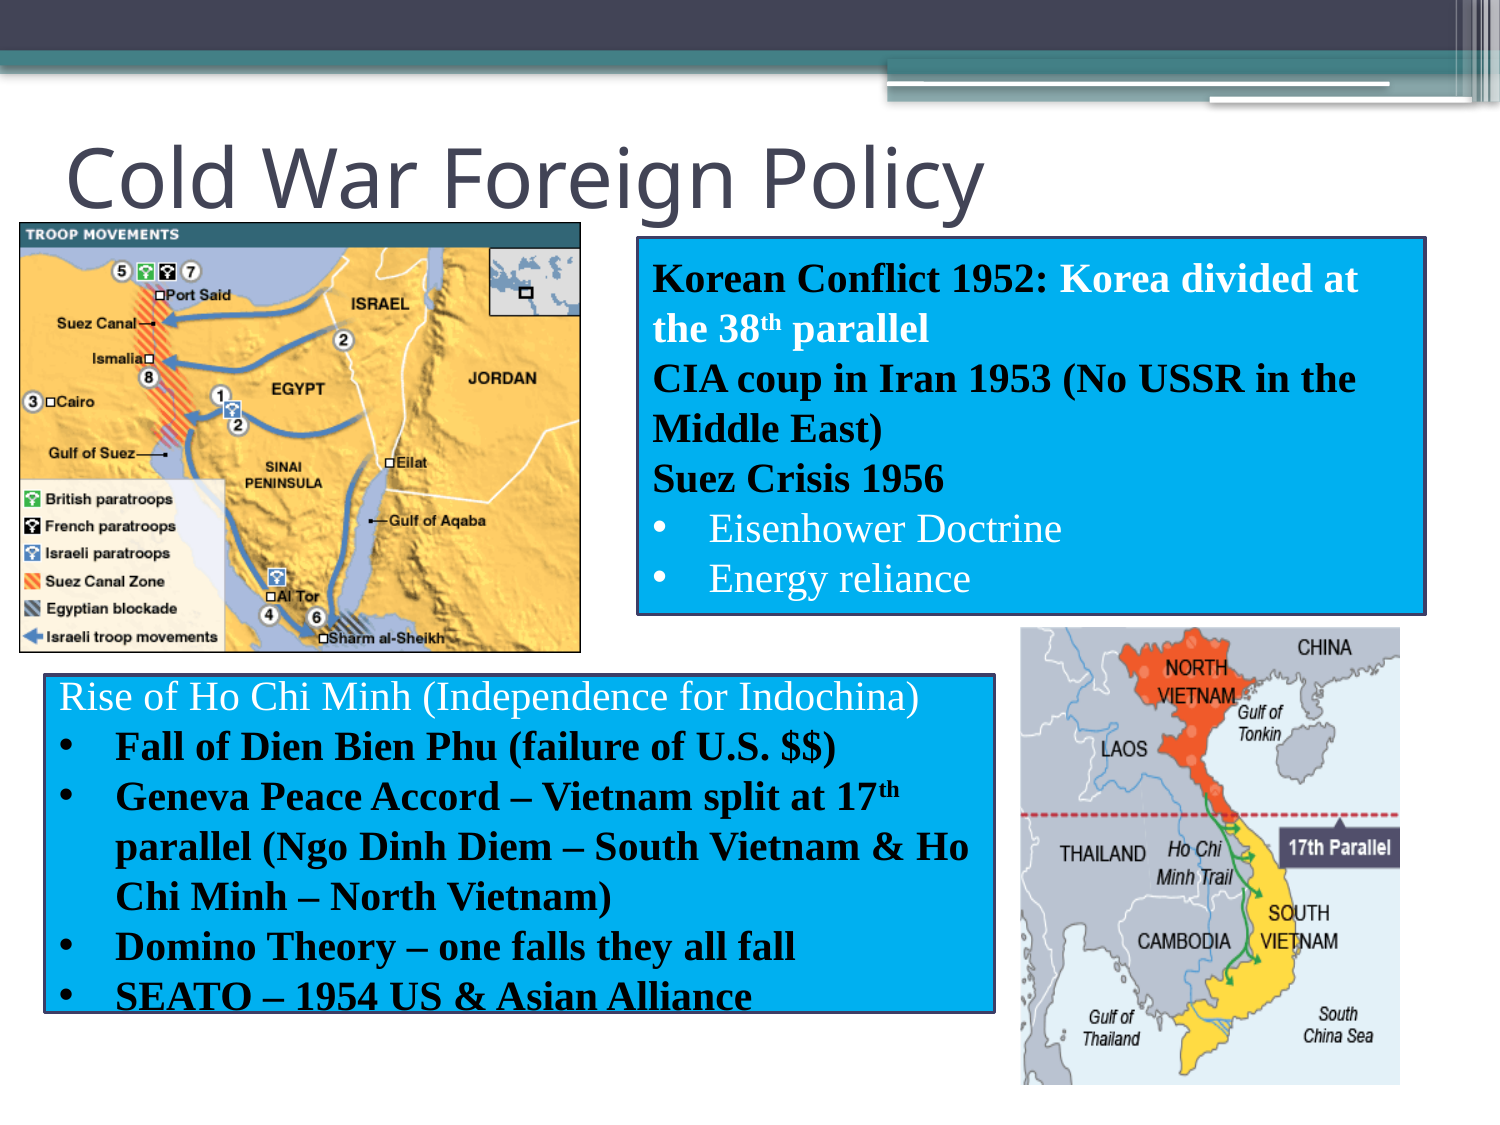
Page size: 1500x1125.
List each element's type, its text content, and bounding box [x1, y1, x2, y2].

picture [1020, 626, 1401, 1086]
text_box Rise of Ho Chi Minh (Independence for Indochina) Fall of Dien Bien Phu (failure of U.S. $$) Geneva Peace Accord – Vietnam split at 17th parallel (Ngo Dinh Diem – South Vietnam & Ho Chi Minh – North Vietnam) Domino Theory – one falls they all fall SEATO – 1954 US & Asian Alliance [43, 673, 996, 1014]
text_box Korean Conflict 1952: Korea divided at the 38th parallel CIA coup in Iran 1953 (No USSR in the Middle East) Suez Crisis 1956 Eisenhower Doctrine Energy reliance [636, 236, 1427, 616]
title Cold War Foreign Policy [50, 112, 1400, 238]
picture [18, 221, 582, 654]
